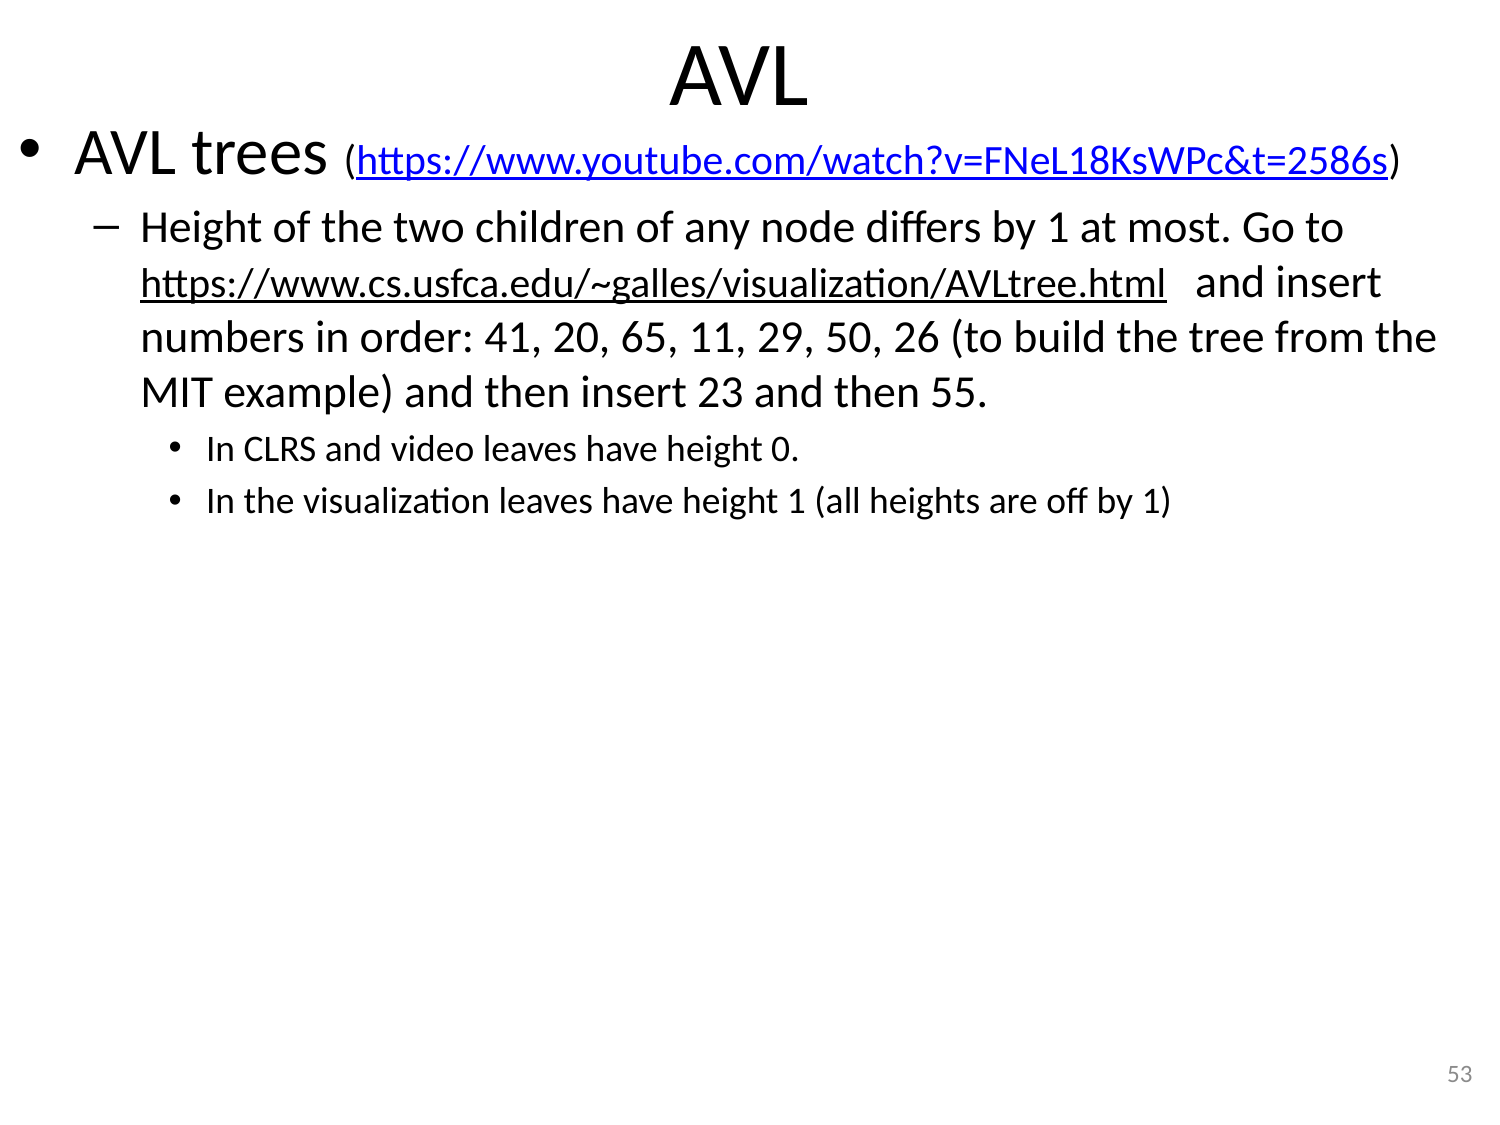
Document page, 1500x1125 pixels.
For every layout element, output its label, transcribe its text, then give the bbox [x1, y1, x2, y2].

title AVL [75, 12, 1425, 99]
slide_number 53 [1137, 1042, 1488, 1103]
list AVL trees (https://www.youtube.com/watch?v=FNeL18KsWPc&t=2586s) Height of the two children of any node differs by 1 at most. Go to https://www.cs.usfca.edu/~galles/visualization/AVLtree.html and insert numbers in order: 41, 20, 65, 11, 29, 50, 26 (to build the tree from the MIT example) and then insert 23 and then 55. In CLRS and video leaves have height 0. In the visualization leaves have height 1 (all heights are off by 1) [3, 99, 1500, 1125]
